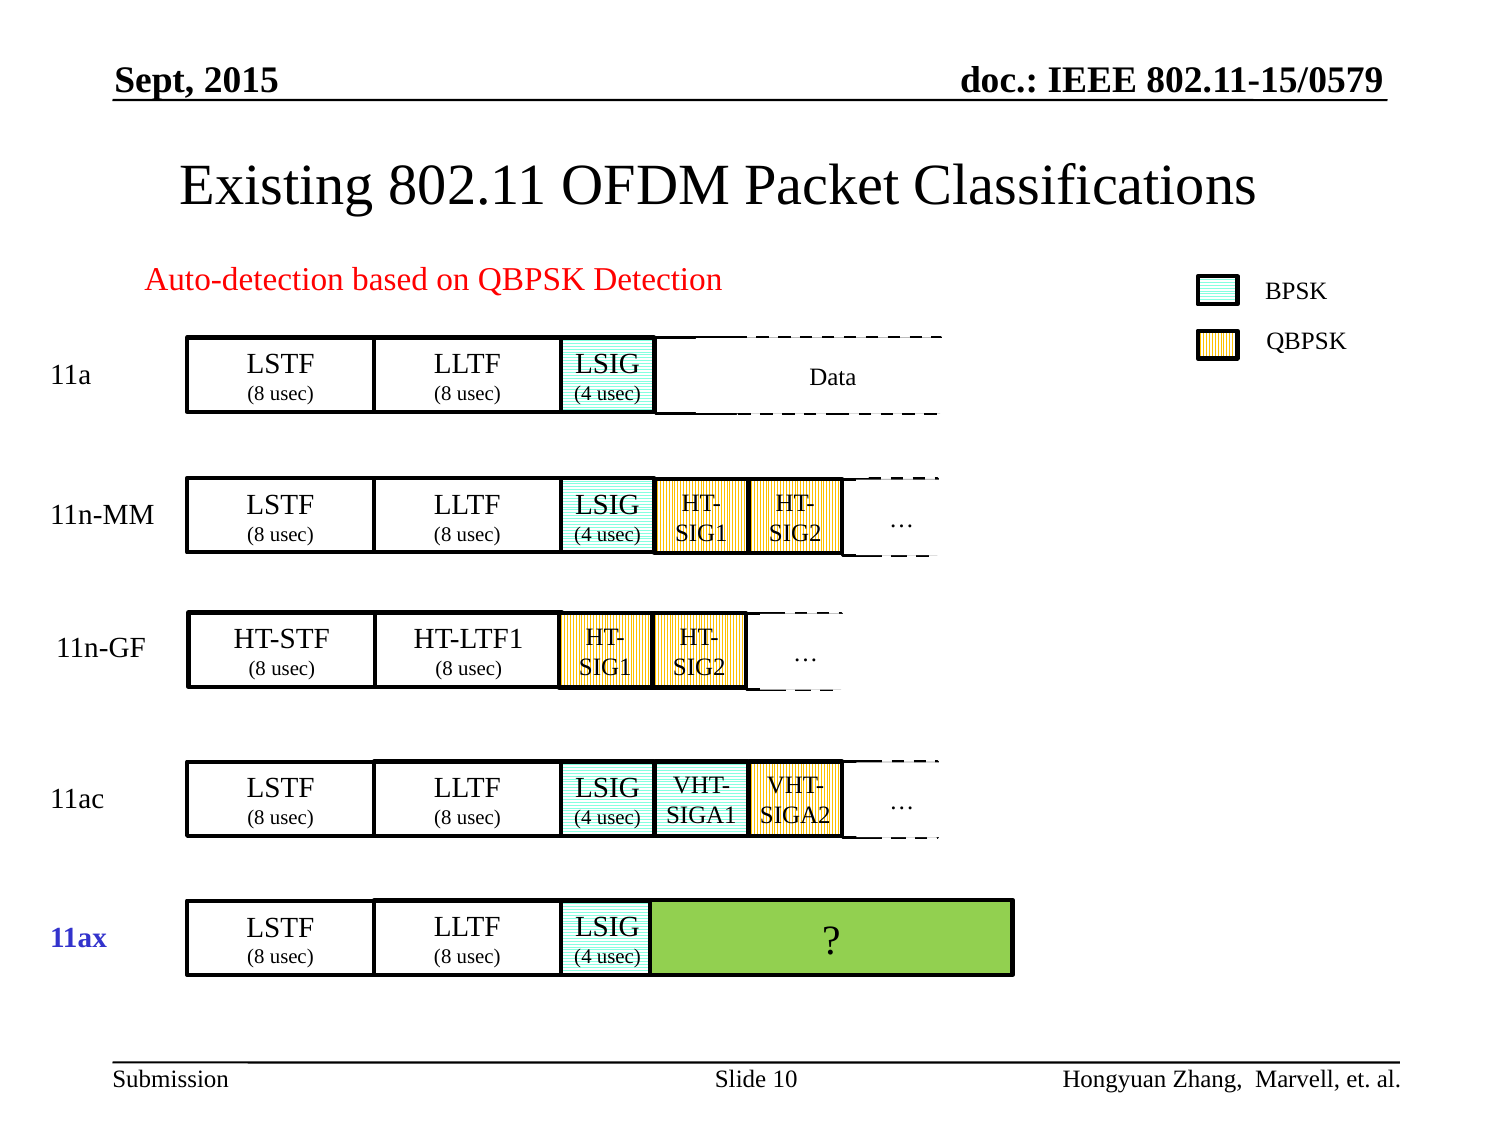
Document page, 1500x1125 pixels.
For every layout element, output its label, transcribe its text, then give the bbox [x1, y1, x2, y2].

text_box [842, 478, 958, 556]
text_box LSTF (8 usec) [185, 476, 372, 554]
text_box HT-STF (8 usec) [186, 610, 373, 689]
text_box LSIG (4 usec) [559, 476, 656, 554]
text_box HT-SIG2 [650, 611, 747, 690]
text_box 11a [50, 359, 182, 391]
text_box Auto-detection based on QBPSK Detection [129, 249, 739, 305]
text_box 11n-MM [49, 499, 182, 531]
text_box LLTF (8 usec) [372, 759, 559, 838]
text_box 11n-GF [55, 632, 188, 664]
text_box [655, 337, 1001, 414]
text_box HT-SIG2 [746, 477, 843, 555]
text_box LSTF (8 usec) [185, 899, 372, 977]
text_box 11ax [49, 922, 182, 955]
text_box HT-LTF1 (8 usec) [373, 610, 564, 689]
text_box LLTF (8 usec) [372, 476, 559, 554]
text_box [1196, 329, 1240, 361]
text_box BPSK [1250, 267, 1343, 312]
text_box LSTF (8 usec) [185, 760, 372, 838]
title Existing 802.11 OFDM Packet Classifications [49, 112, 1388, 251]
text_box QBPSK [1251, 317, 1362, 362]
text_box LLTF (8 usec) [372, 898, 559, 977]
text_box VHT-SIGA1 [653, 759, 747, 838]
text_box LSTF (8 usec) [185, 335, 372, 414]
text_box [1196, 274, 1240, 306]
text_box LSIG (4 usec) [559, 898, 656, 977]
text_box HT-SIG1 [557, 611, 650, 690]
text_box 11ac [50, 783, 182, 815]
text_box VHT-SIGA2 [747, 759, 844, 838]
slide_number Slide 10 [712, 1061, 800, 1093]
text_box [842, 761, 958, 838]
text_box LLTF (8 usec) [372, 335, 559, 414]
text_box ? [649, 899, 1013, 975]
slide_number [114, 54, 281, 101]
footer Hongyuan Zhang, Marvell, et. al. [1057, 1061, 1402, 1093]
text_box LSIG (4 usec) [559, 759, 653, 838]
text_box HT-SIG1 [652, 477, 746, 555]
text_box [746, 613, 862, 691]
text_box LSIG (4 usec) [559, 335, 656, 414]
